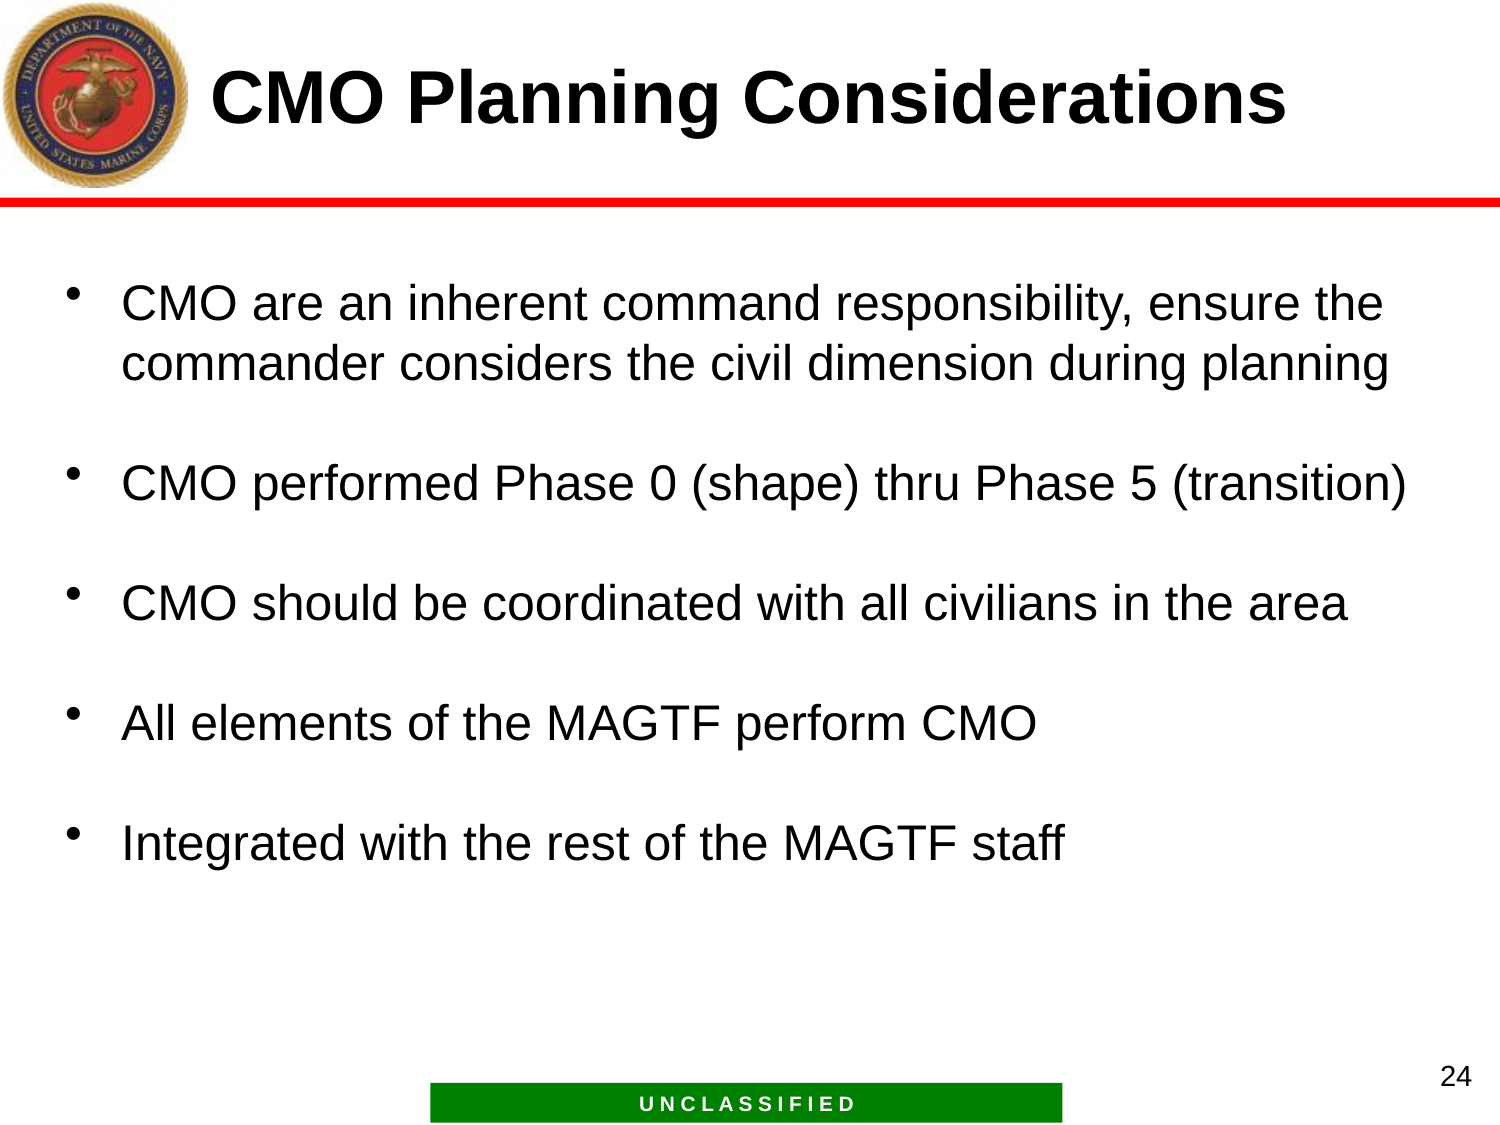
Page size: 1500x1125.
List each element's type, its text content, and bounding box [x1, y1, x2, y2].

slide_number 24 [1174, 1049, 1488, 1125]
list CMO are an inherent command responsibility, ensure the commander considers the civil dimension during planning CMO performed Phase 0 (shape) thru Phase 5 (transition) CMO should be coordinated with all civilians in the area All elements of the MAGTF perform CMO Integrated with the rest of the MAGTF staff [49, 262, 1451, 1051]
title CMO Planning Considerations [0, 0, 1500, 188]
